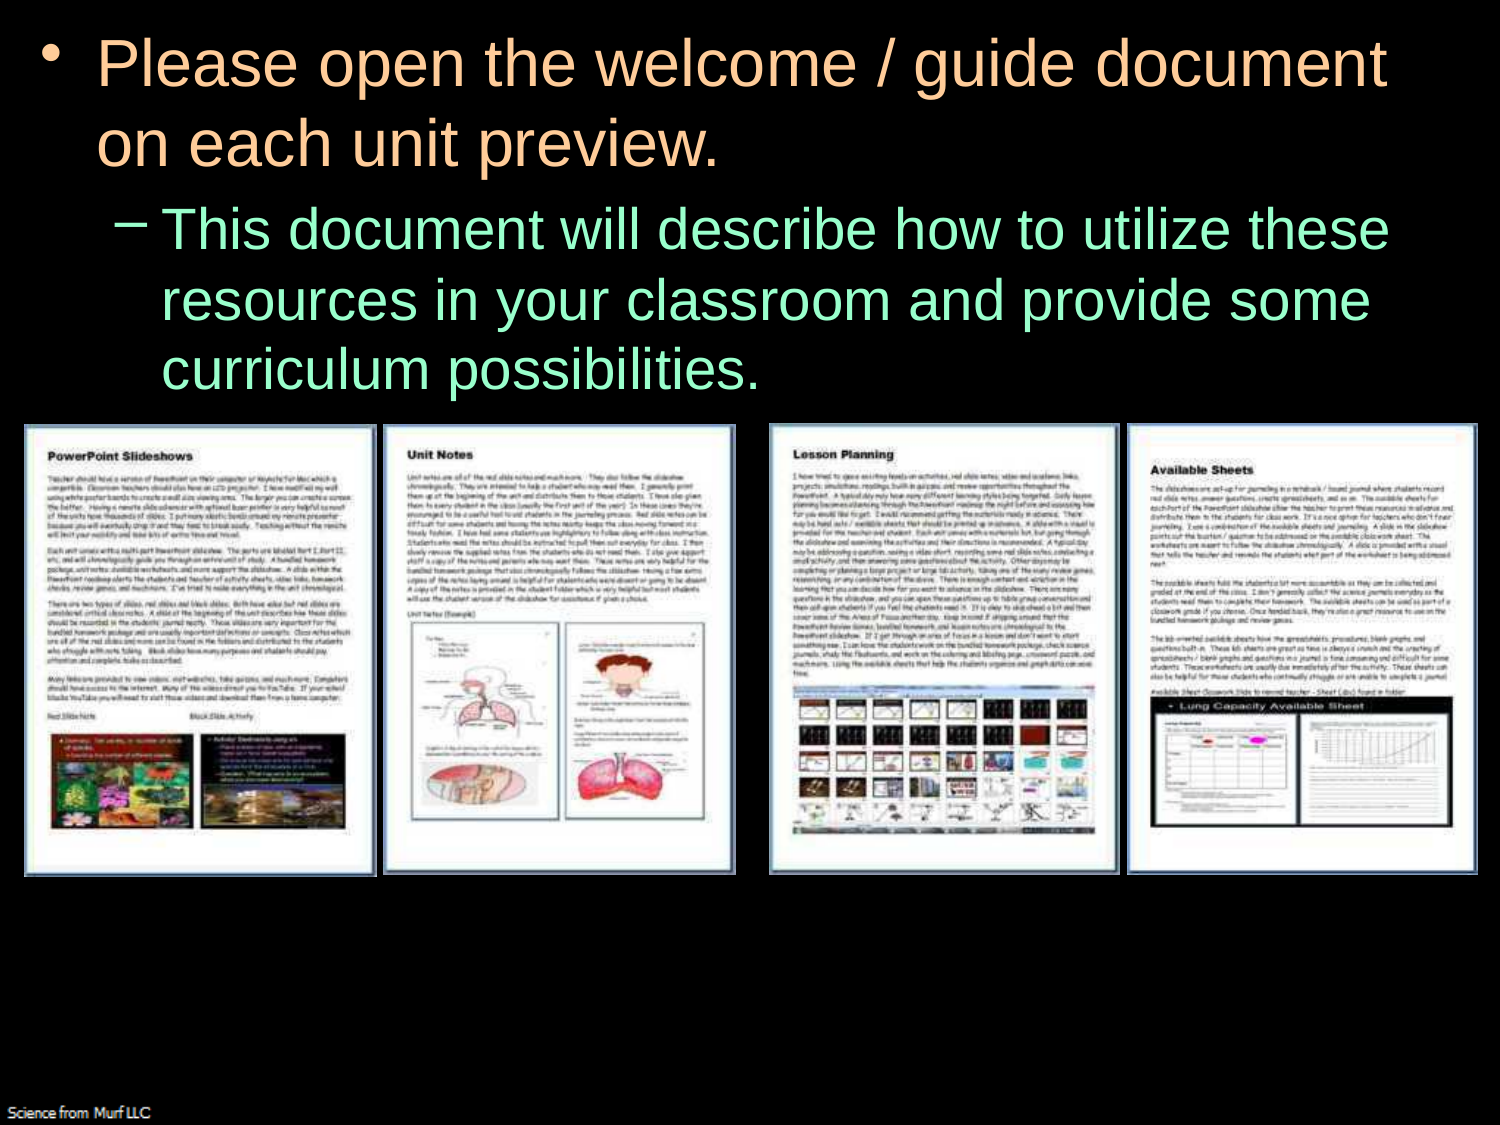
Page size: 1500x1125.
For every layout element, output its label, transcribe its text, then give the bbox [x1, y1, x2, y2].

picture [1127, 423, 1478, 875]
picture [383, 423, 736, 875]
list Please open the welcome / guide document on each unit preview. This document will describe how to utilize these resources in your classroom and provide some curriculum possibilities. [24, 12, 1475, 1005]
picture [2, 1101, 155, 1125]
picture [24, 424, 377, 878]
picture [768, 423, 1120, 875]
